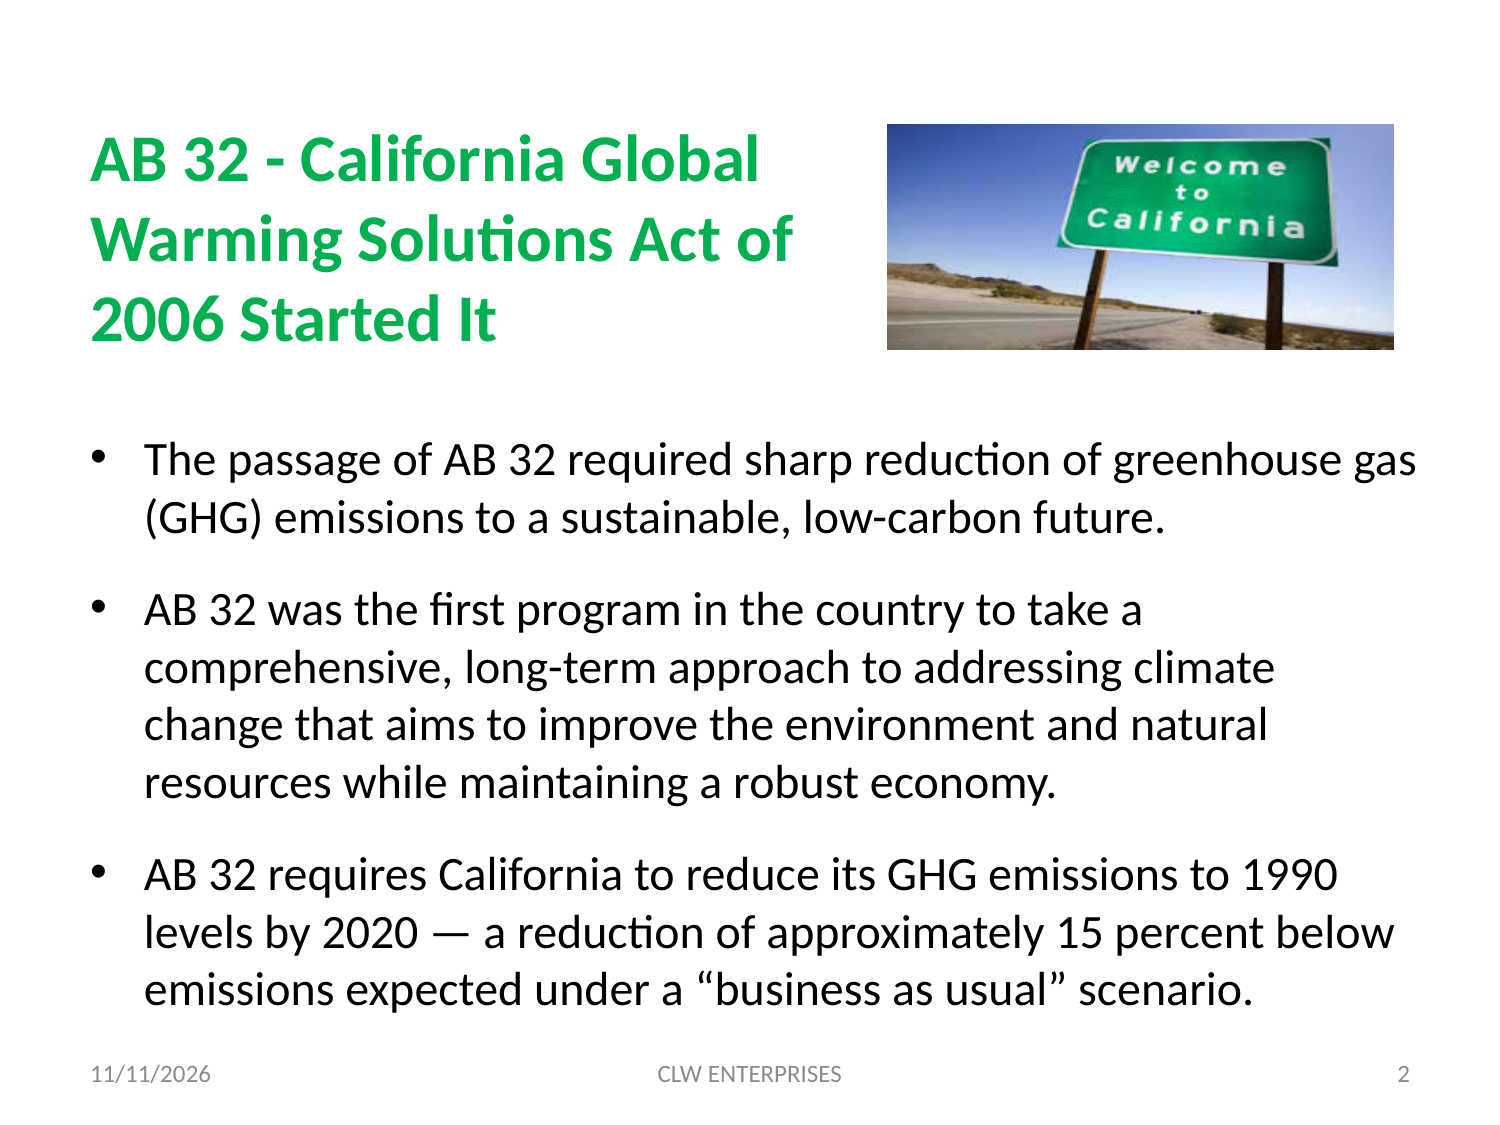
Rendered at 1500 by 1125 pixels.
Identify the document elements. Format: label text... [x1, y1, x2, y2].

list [887, 124, 1394, 351]
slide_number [75, 1042, 425, 1103]
title AB 32 - California Global Warming Solutions Act of 2006 Started It [75, 75, 825, 362]
list The passage of AB 32 required sharp reduction of greenhouse gas (GHG) emissions to a sustainable, low-carbon future. AB 32 was the first program in the country to take a comprehensive, long-term approach to addressing climate change that aims to improve the environment and natural resources while maintaining a robust economy. AB 32 requires California to reduce its GHG emissions to 1990 levels by 2020 — a reduction of approximately 15 percent below emissions expected under a “business as usual” scenario. [75, 362, 1438, 1063]
slide_number 2 [1074, 1042, 1425, 1103]
footer CLW ENTERPRISES [512, 1042, 988, 1103]
